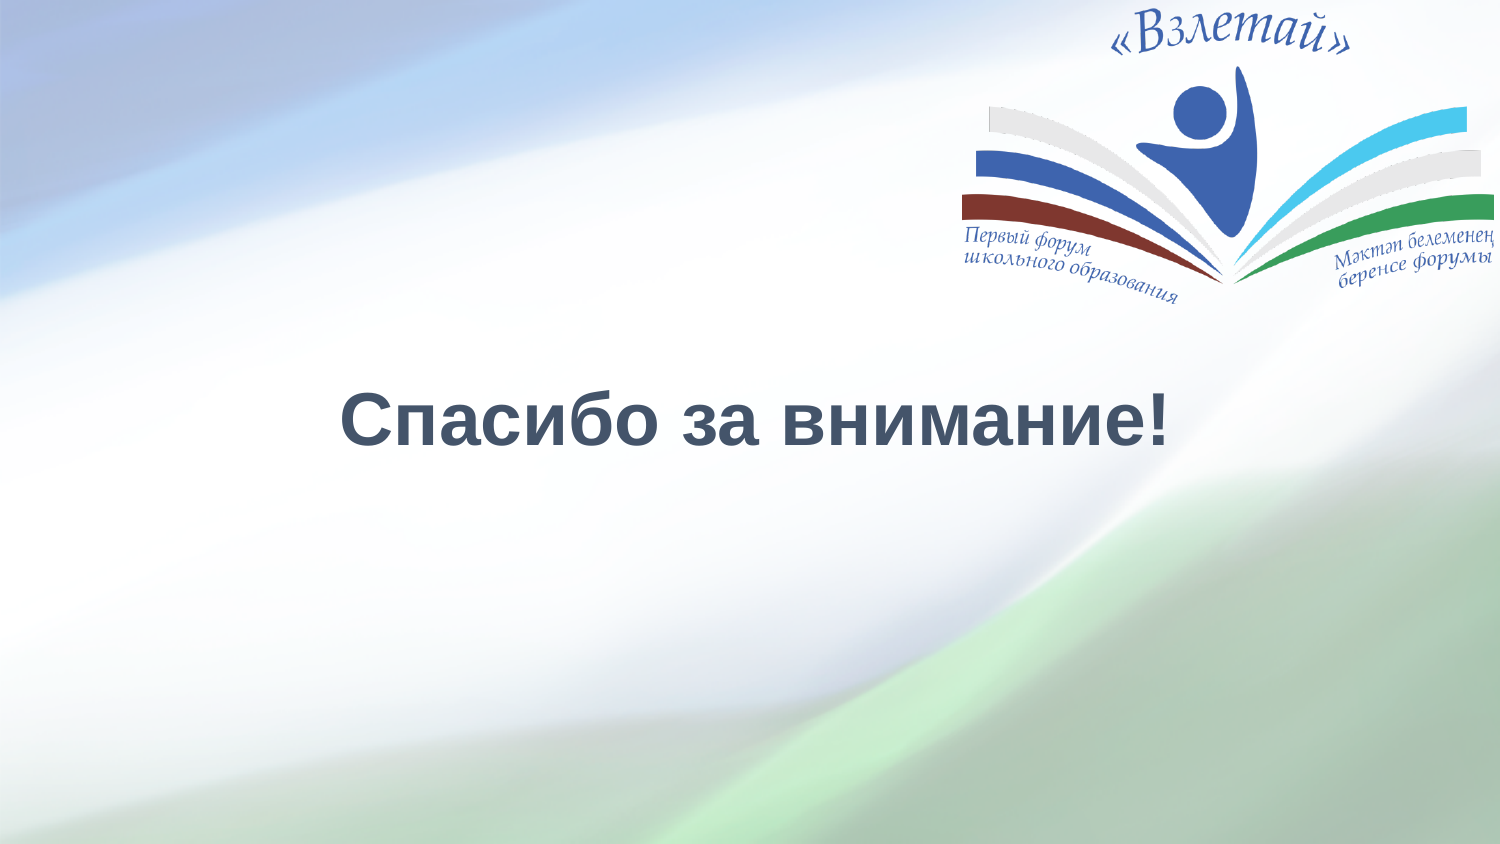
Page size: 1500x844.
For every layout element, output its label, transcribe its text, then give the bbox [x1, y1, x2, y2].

title Спасибо за внимание! [324, 382, 1223, 470]
picture [0, 0, 1500, 844]
